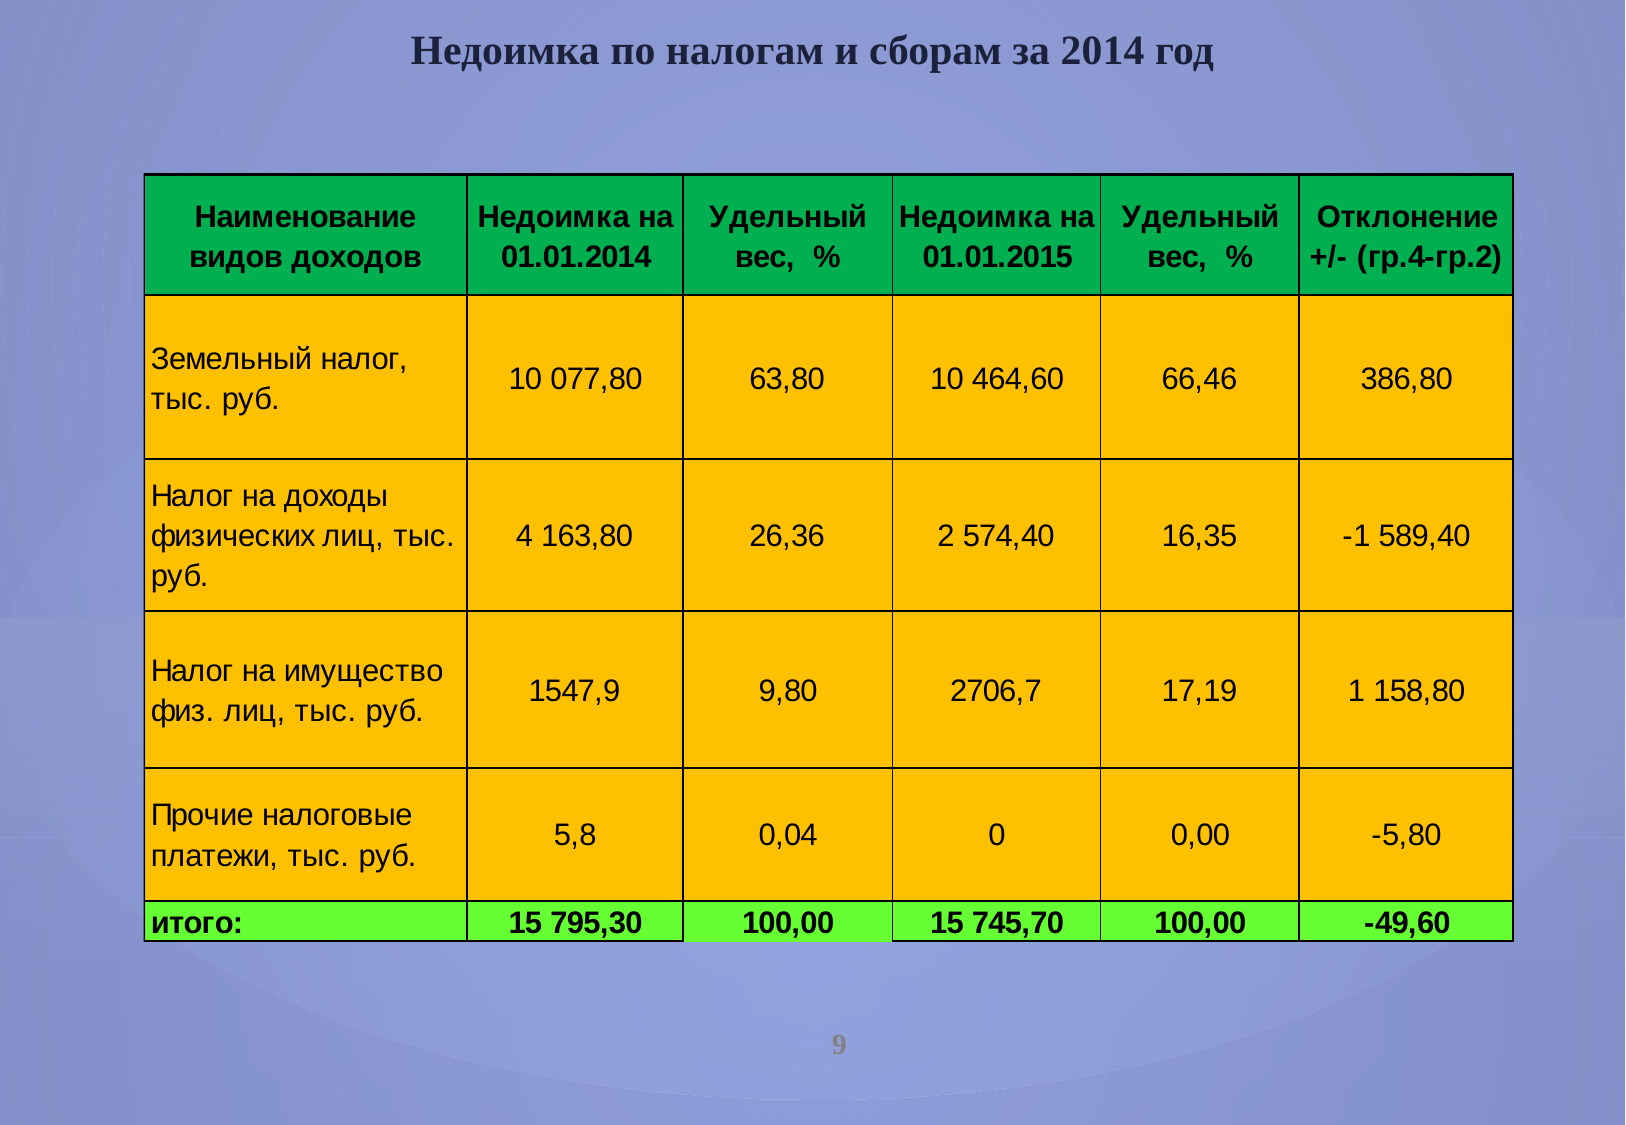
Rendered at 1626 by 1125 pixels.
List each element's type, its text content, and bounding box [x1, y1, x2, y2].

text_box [143, 173, 1516, 945]
title Недоимка по налогам и сборам за 2014 год [59, 15, 1566, 114]
slide_number 9 [677, 1012, 1002, 1073]
